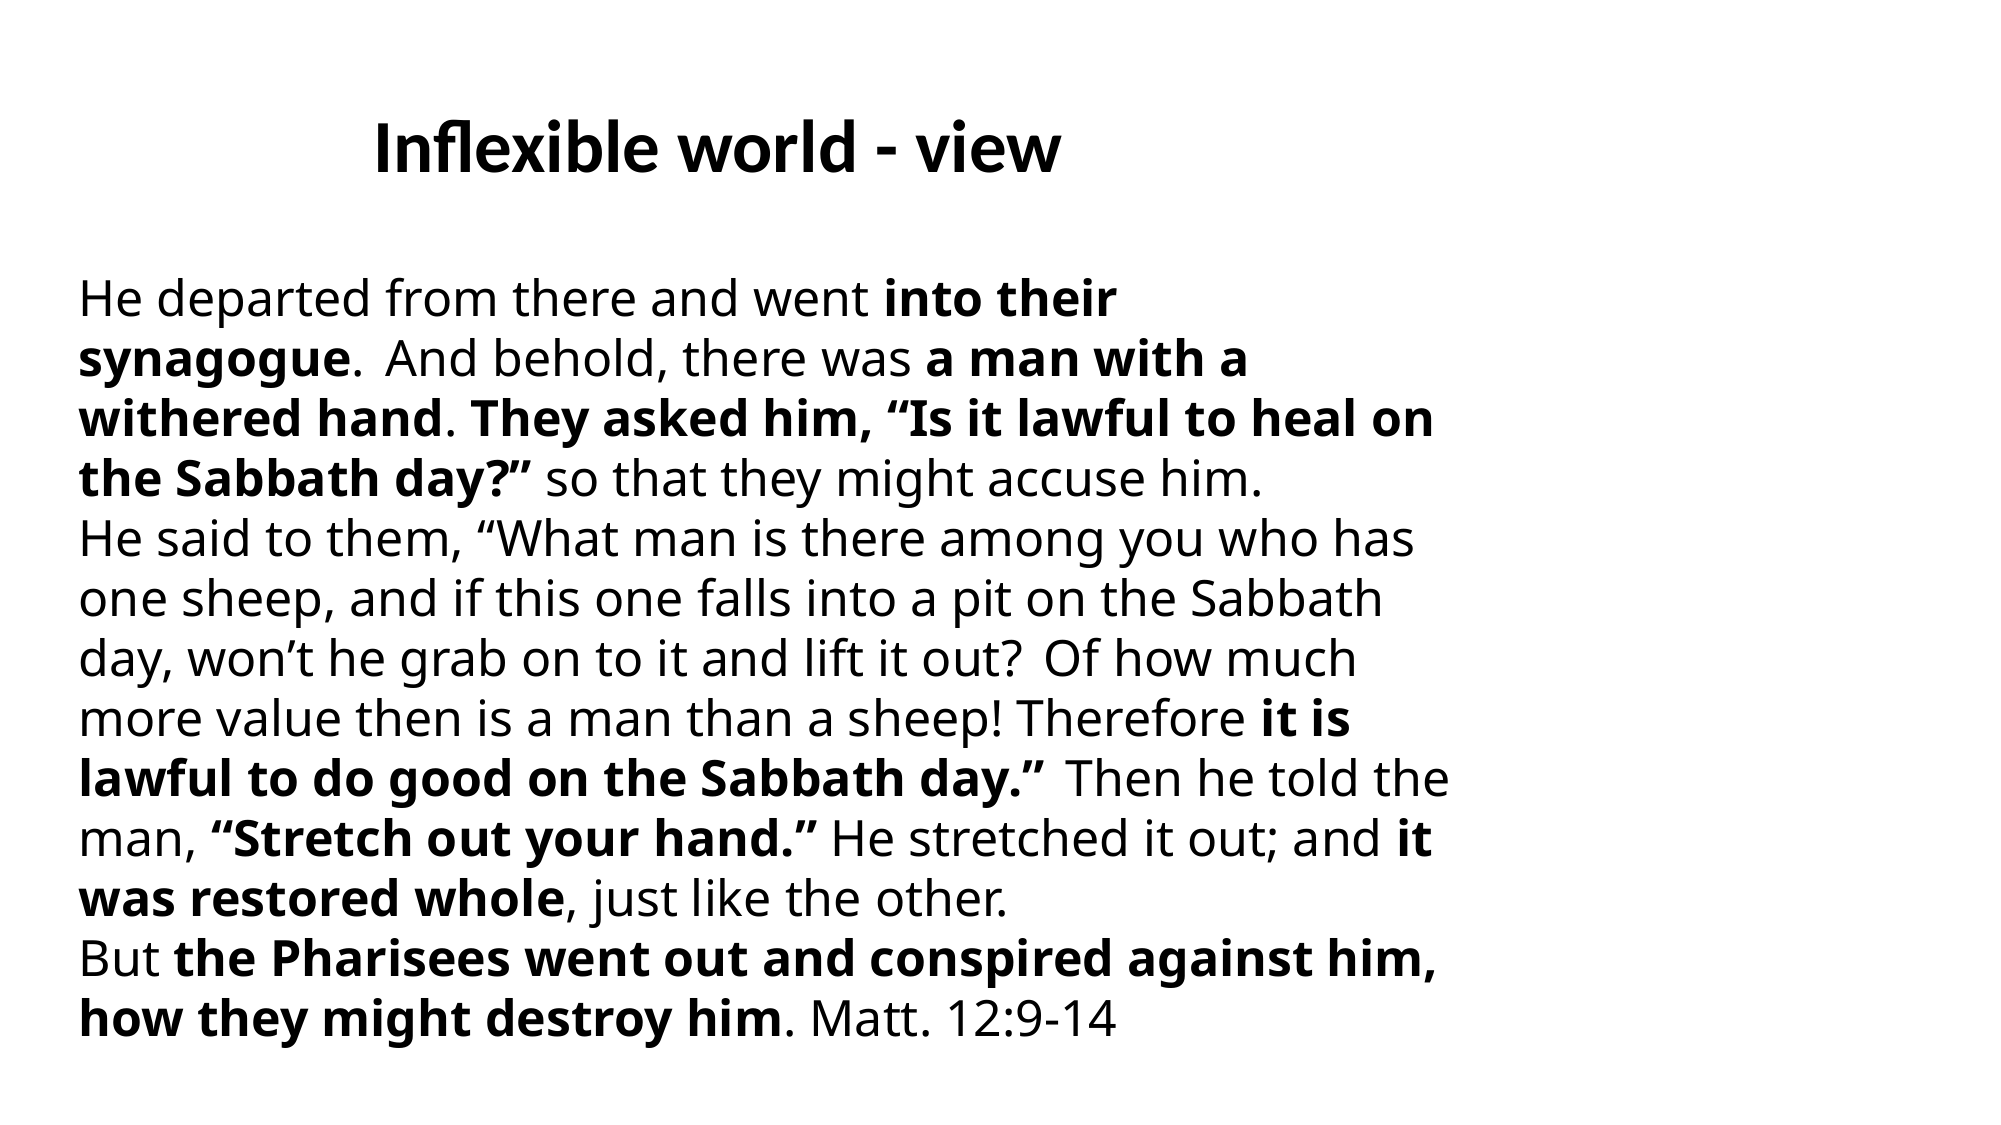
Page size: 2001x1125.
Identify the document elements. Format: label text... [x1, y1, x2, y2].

text_box He departed from there and went into their synagogue. And behold, there was a man with a withered hand. They asked him, “Is it lawful to heal on the Sabbath day?” so that they might accuse him. He said to them, “What man is there among you who has one sheep, and if this one falls into a pit on the Sabbath day, won’t he grab on to it and lift it out? Of how much more value then is a man than a sheep! Therefore it is lawful to do good on the Sabbath day.” Then he told the man, “Stretch out your hand.” He stretched it out; and it was restored whole, just like the other. But the Pharisees went out and conspired against him, how they might destroy him. Matt. 12:9-14 [64, 259, 1500, 1055]
text_box Inflexible world - view [359, 89, 1079, 195]
